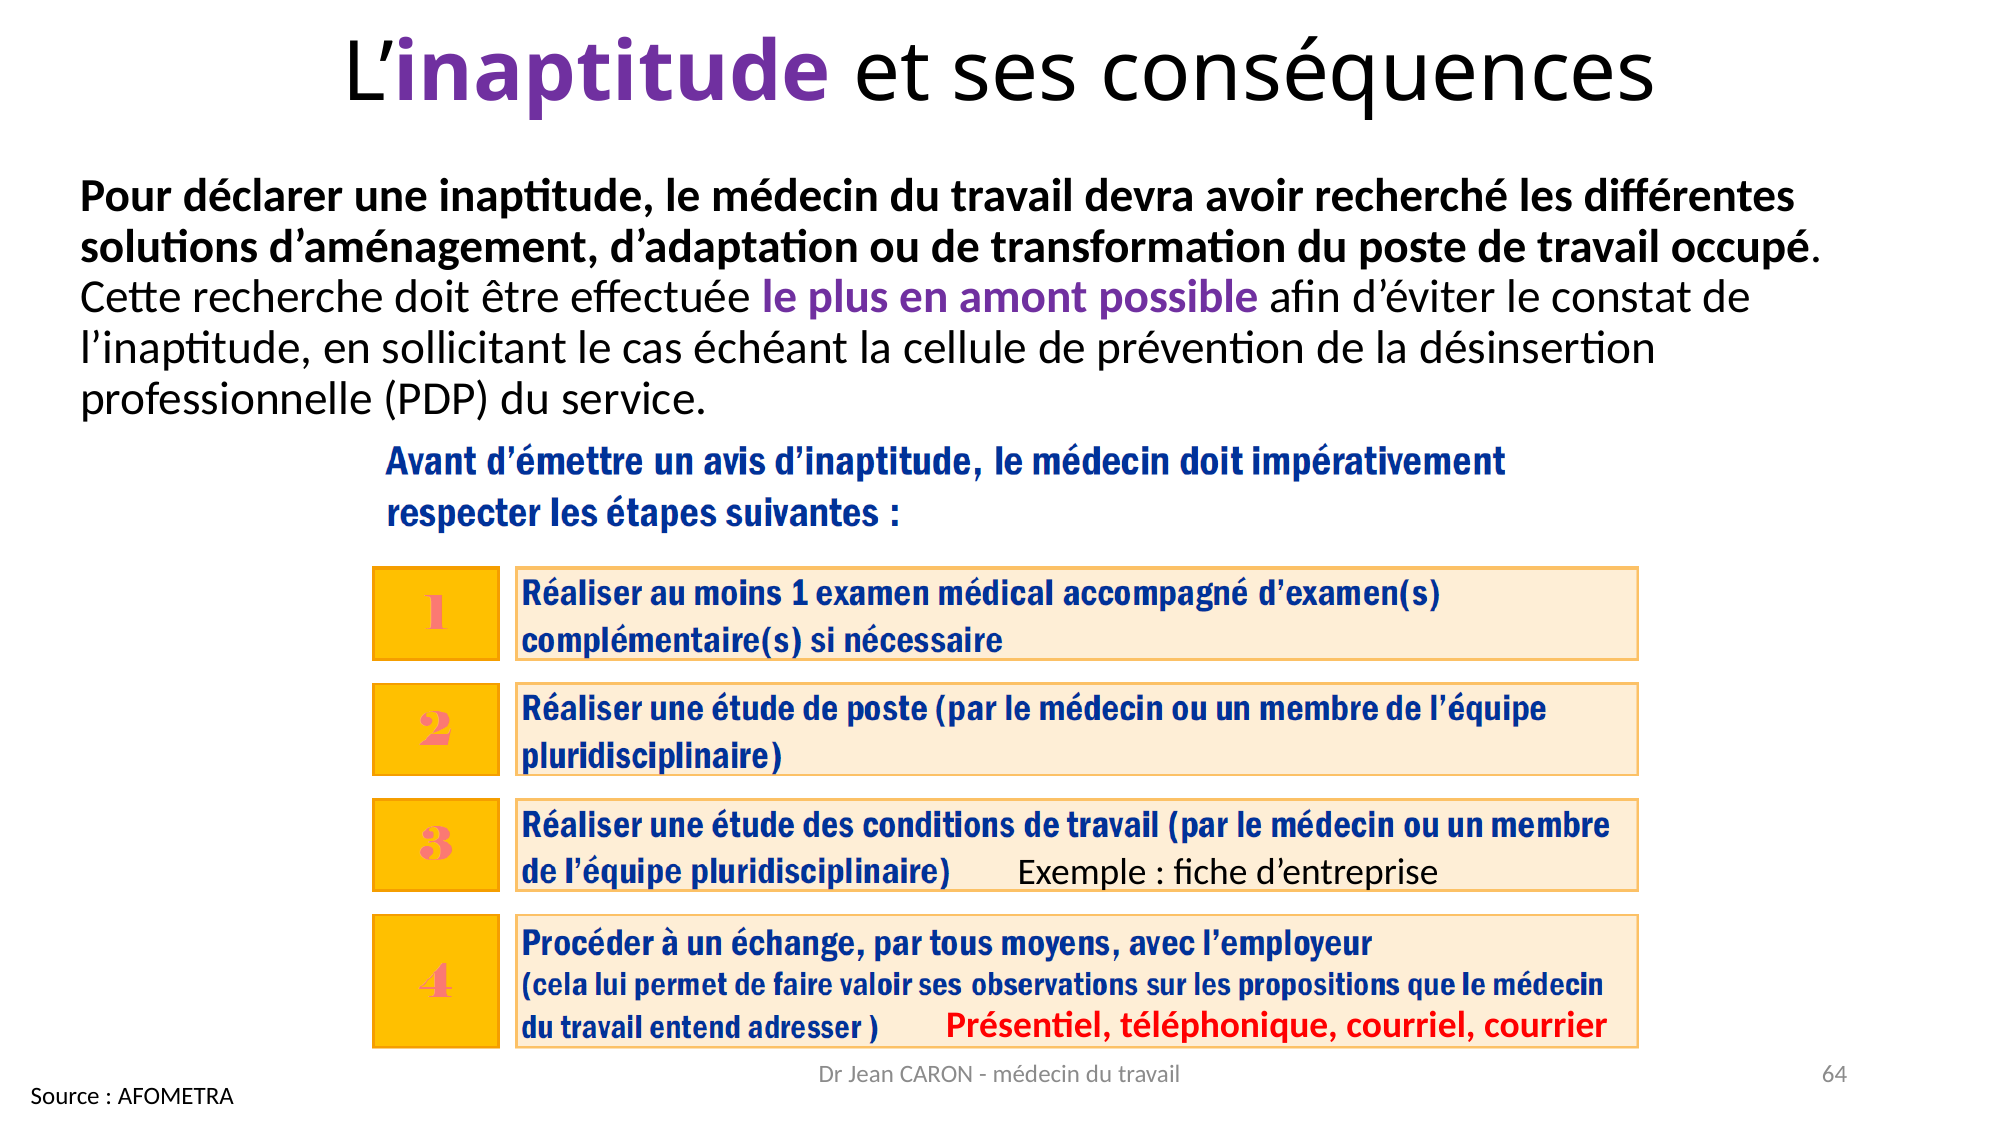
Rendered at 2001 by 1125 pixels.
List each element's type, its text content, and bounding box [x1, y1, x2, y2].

text_box Source : AFOMETRA [15, 1071, 260, 1117]
title L’inaptitude et ses conséquences [137, 20, 1863, 163]
picture [350, 433, 1650, 1055]
text_box Pour déclarer une inaptitude, le médecin du travail devra avoir recherché les différentes solutions d’aménagement, d’adaptation ou de transformation du poste de travail occupé. Cette recherche doit être effectuée le plus en amont possible afin d’éviter le constat de l’inaptitude, en sollicitant le cas échéant la cellule de prévention de la désinsertion professionnelle (PDP) du service. [65, 163, 1946, 434]
slide_number 64 [1412, 1042, 1863, 1103]
footer Dr Jean CARON - médecin du travail [662, 1055, 1338, 1103]
